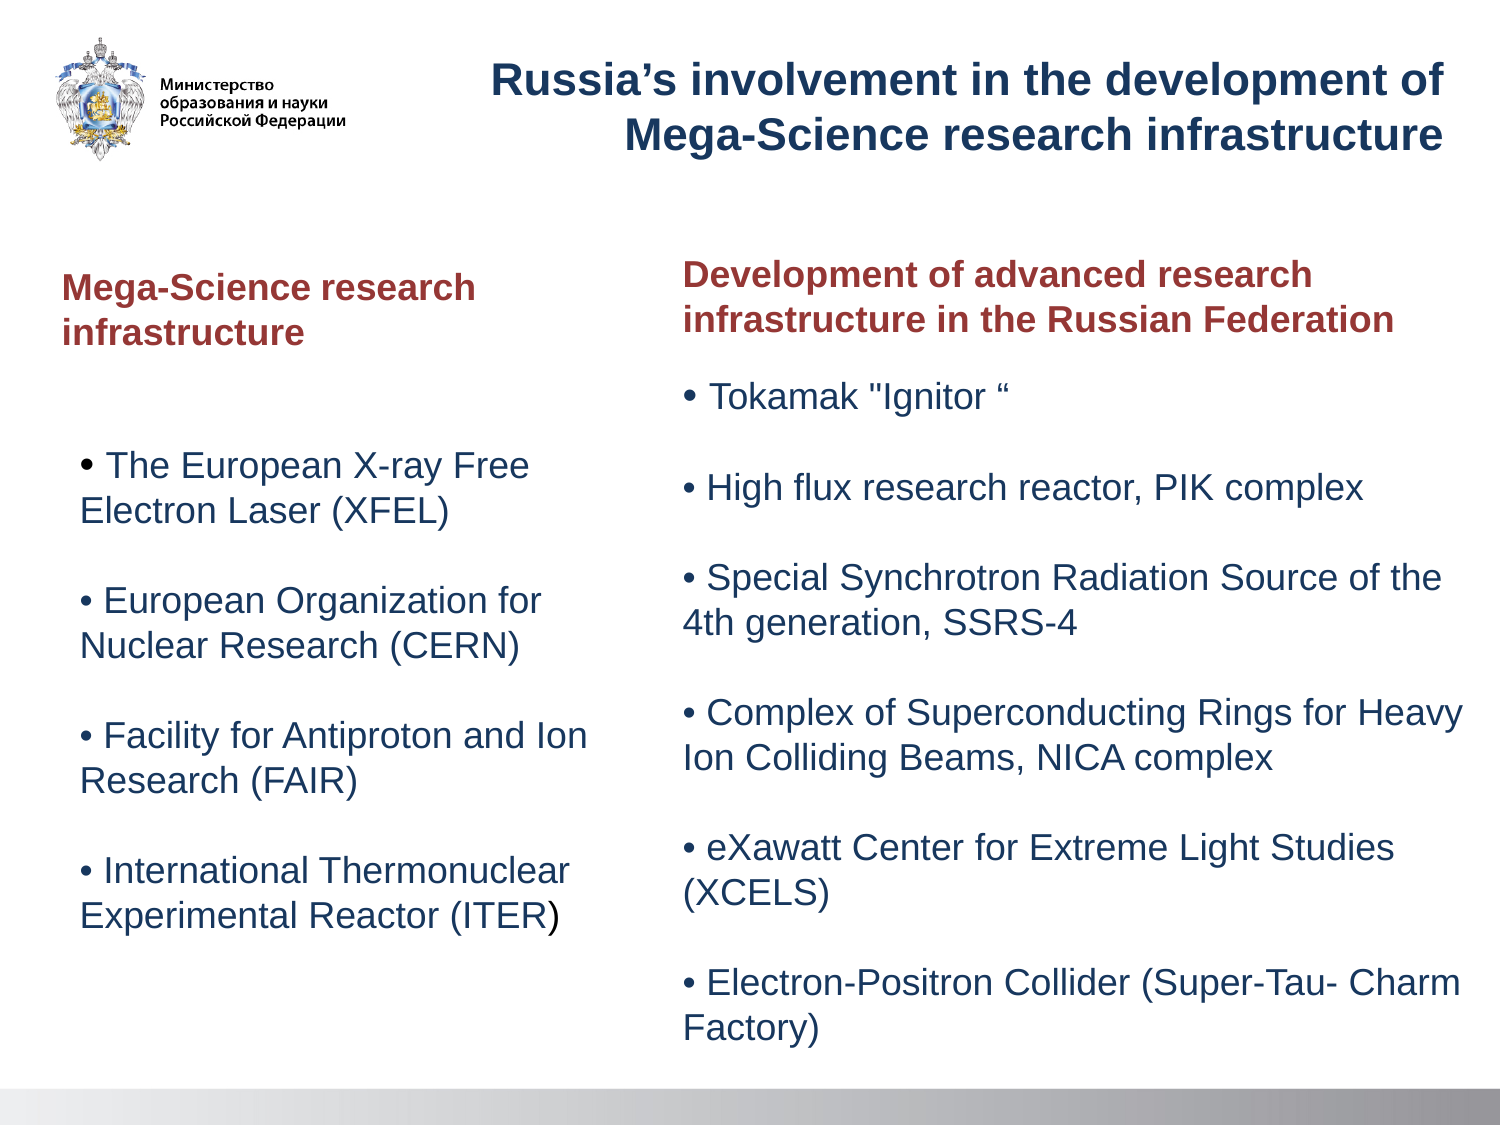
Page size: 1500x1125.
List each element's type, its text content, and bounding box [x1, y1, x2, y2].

picture [0, 0, 1500, 1125]
text_box • The European X-ray Free Electron Laser (XFEL) • European Organization for Nuclear Research (CERN) • Facility for Antiproton and Ion Research (FAIR) • International Thermonuclear Experimental Reactor (ITER) [64, 429, 680, 944]
text_box • Tokamak "Ignitor “ • High flux research reactor, PIK complex • Special Synchrotron Radiation Source of the 4th generation, SSRS-4 • Complex of Superconducting Rings for Heavy Ion Colliding Beams, NICA complex • eXawatt Center for Extreme Light Studies (XCELS) • Electron-Positron Collider (Super-Tau- Charm Factory) [667, 360, 1483, 1055]
text_box Development of advanced research infrastructure in the Russian Federation [667, 242, 1459, 348]
text_box Mega-Science research infrastructure [46, 255, 708, 361]
text_box Russia’s involvement in the development of Mega-Science research infrastructure [407, 42, 1459, 168]
